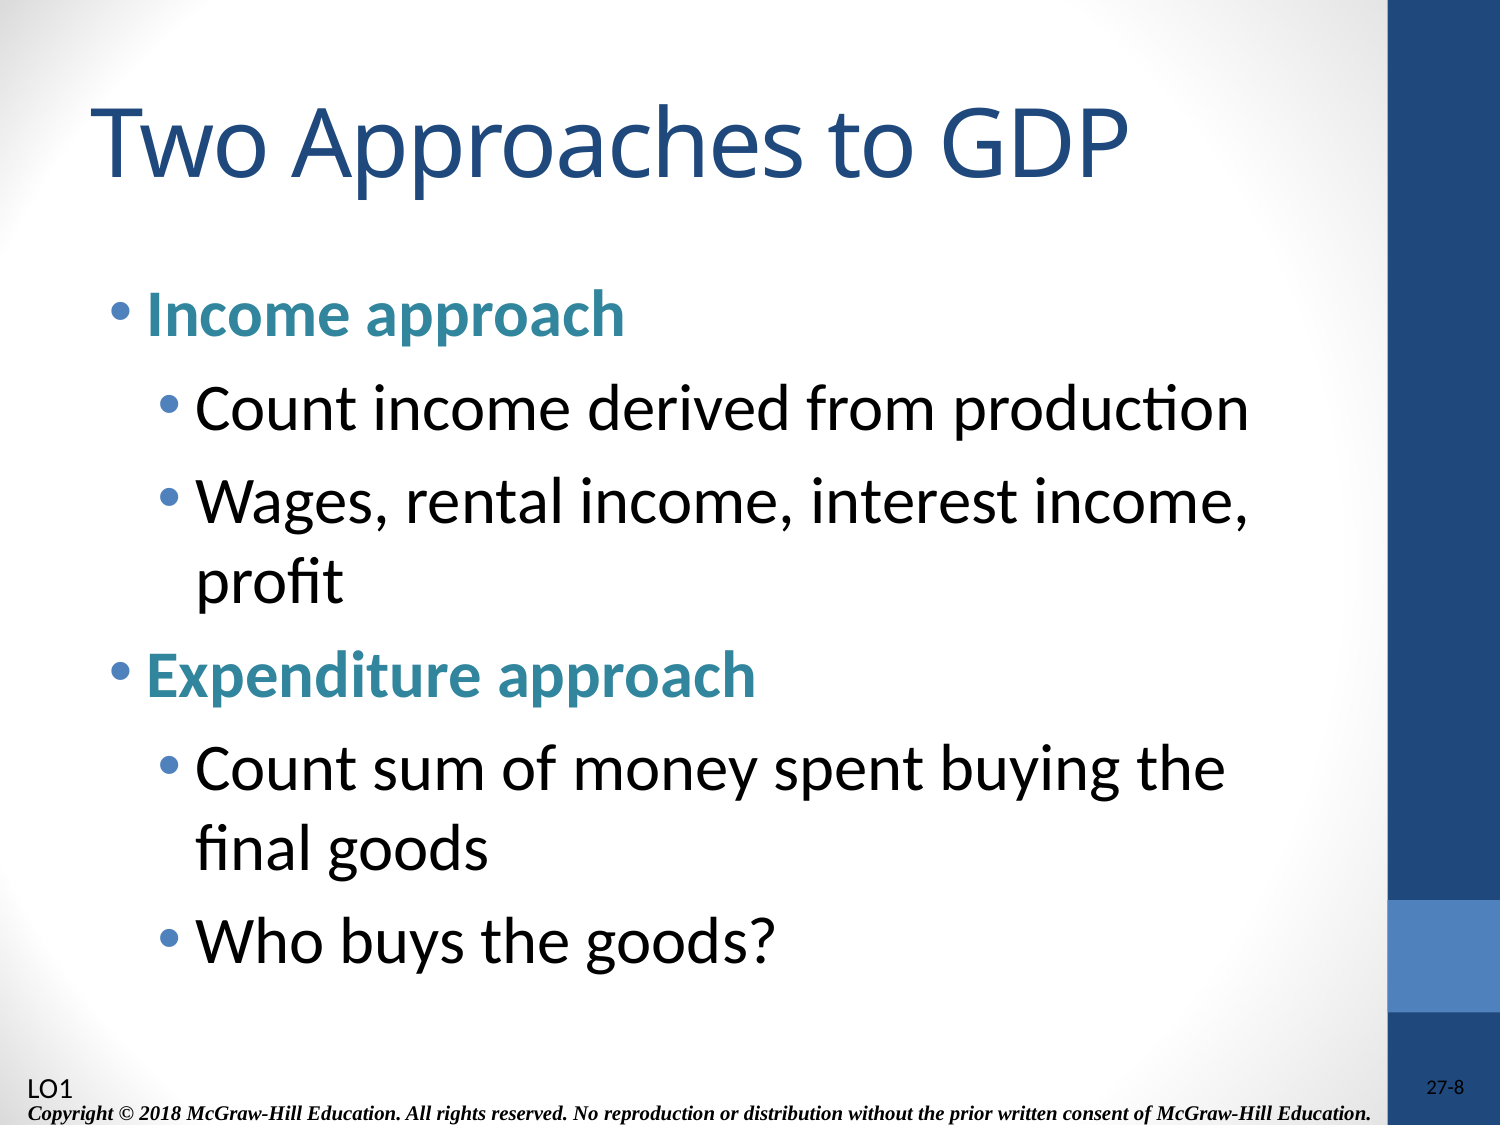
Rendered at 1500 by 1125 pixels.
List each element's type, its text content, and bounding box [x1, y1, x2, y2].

list Income approach Count income derived from production Wages, rental income, interest income, profit Expenditure approach Count sum of money spent buying the final goods Who buys the goods? [75, 262, 1325, 1050]
picture [0, 0, 1387, 1125]
title Two Approaches to GDP [75, 45, 1325, 233]
text_box LO1 [12, 1062, 92, 1113]
